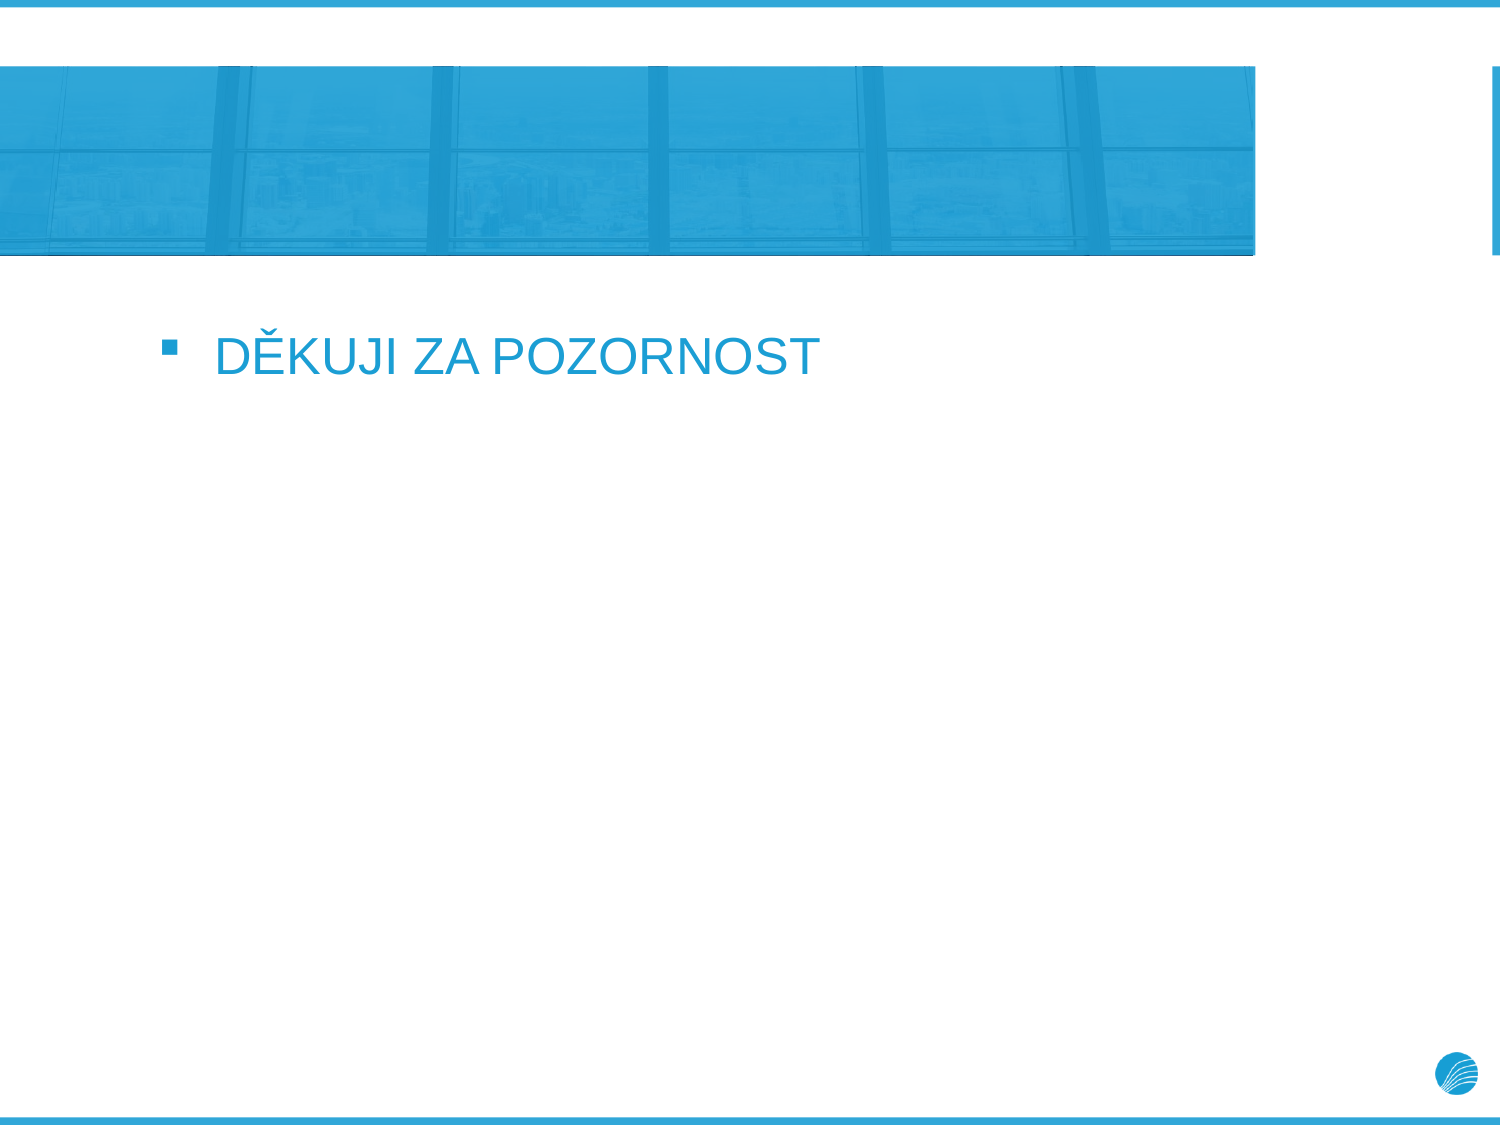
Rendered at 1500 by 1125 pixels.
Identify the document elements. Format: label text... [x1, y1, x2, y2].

picture [1435, 1052, 1478, 1095]
list DĚKUJI ZA POZORNOST [142, 315, 1359, 882]
